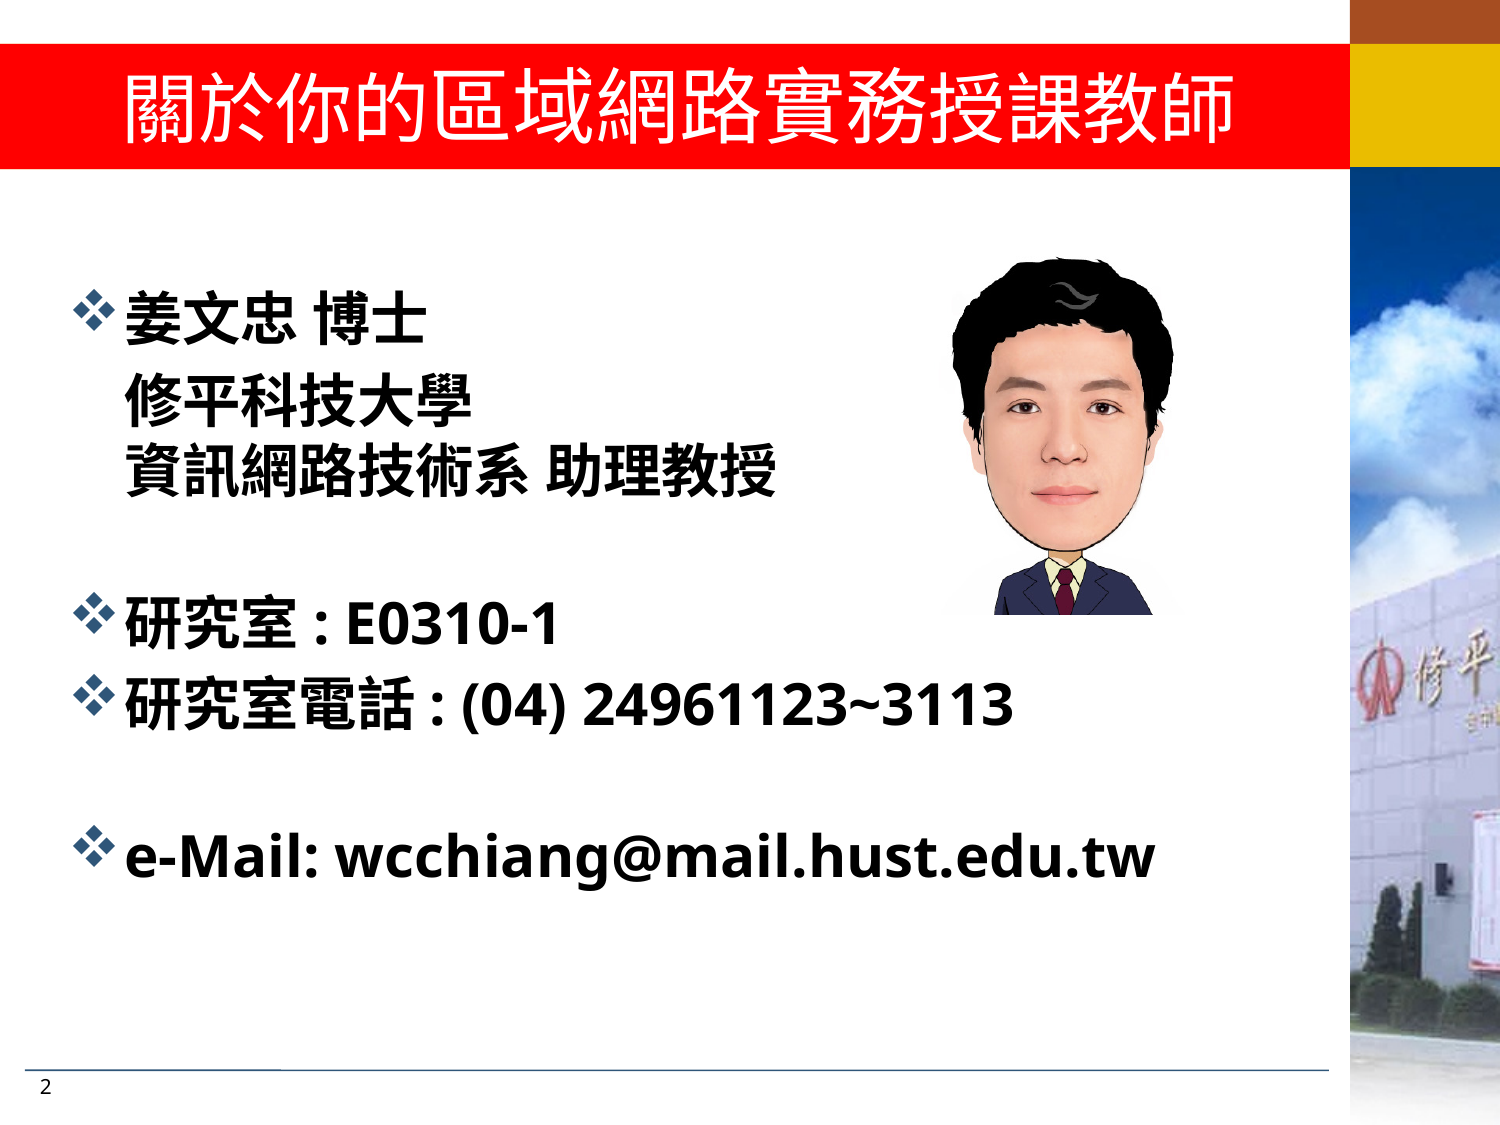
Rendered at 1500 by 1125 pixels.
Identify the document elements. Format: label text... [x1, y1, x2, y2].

list 姜文忠 博士 修平科技大學 資訊網路技術系 助理教授 研究室: E0310-1 研究室電話: (04) 24961123~3113 e-Mail: wcchiang@mail.hust.edu.tw [52, 274, 1330, 951]
title 關於你的區域網路實務授課教師 [52, 57, 1306, 151]
slide_number 2 [24, 1065, 376, 1107]
picture [903, 231, 1225, 615]
picture [1350, 167, 1500, 1125]
